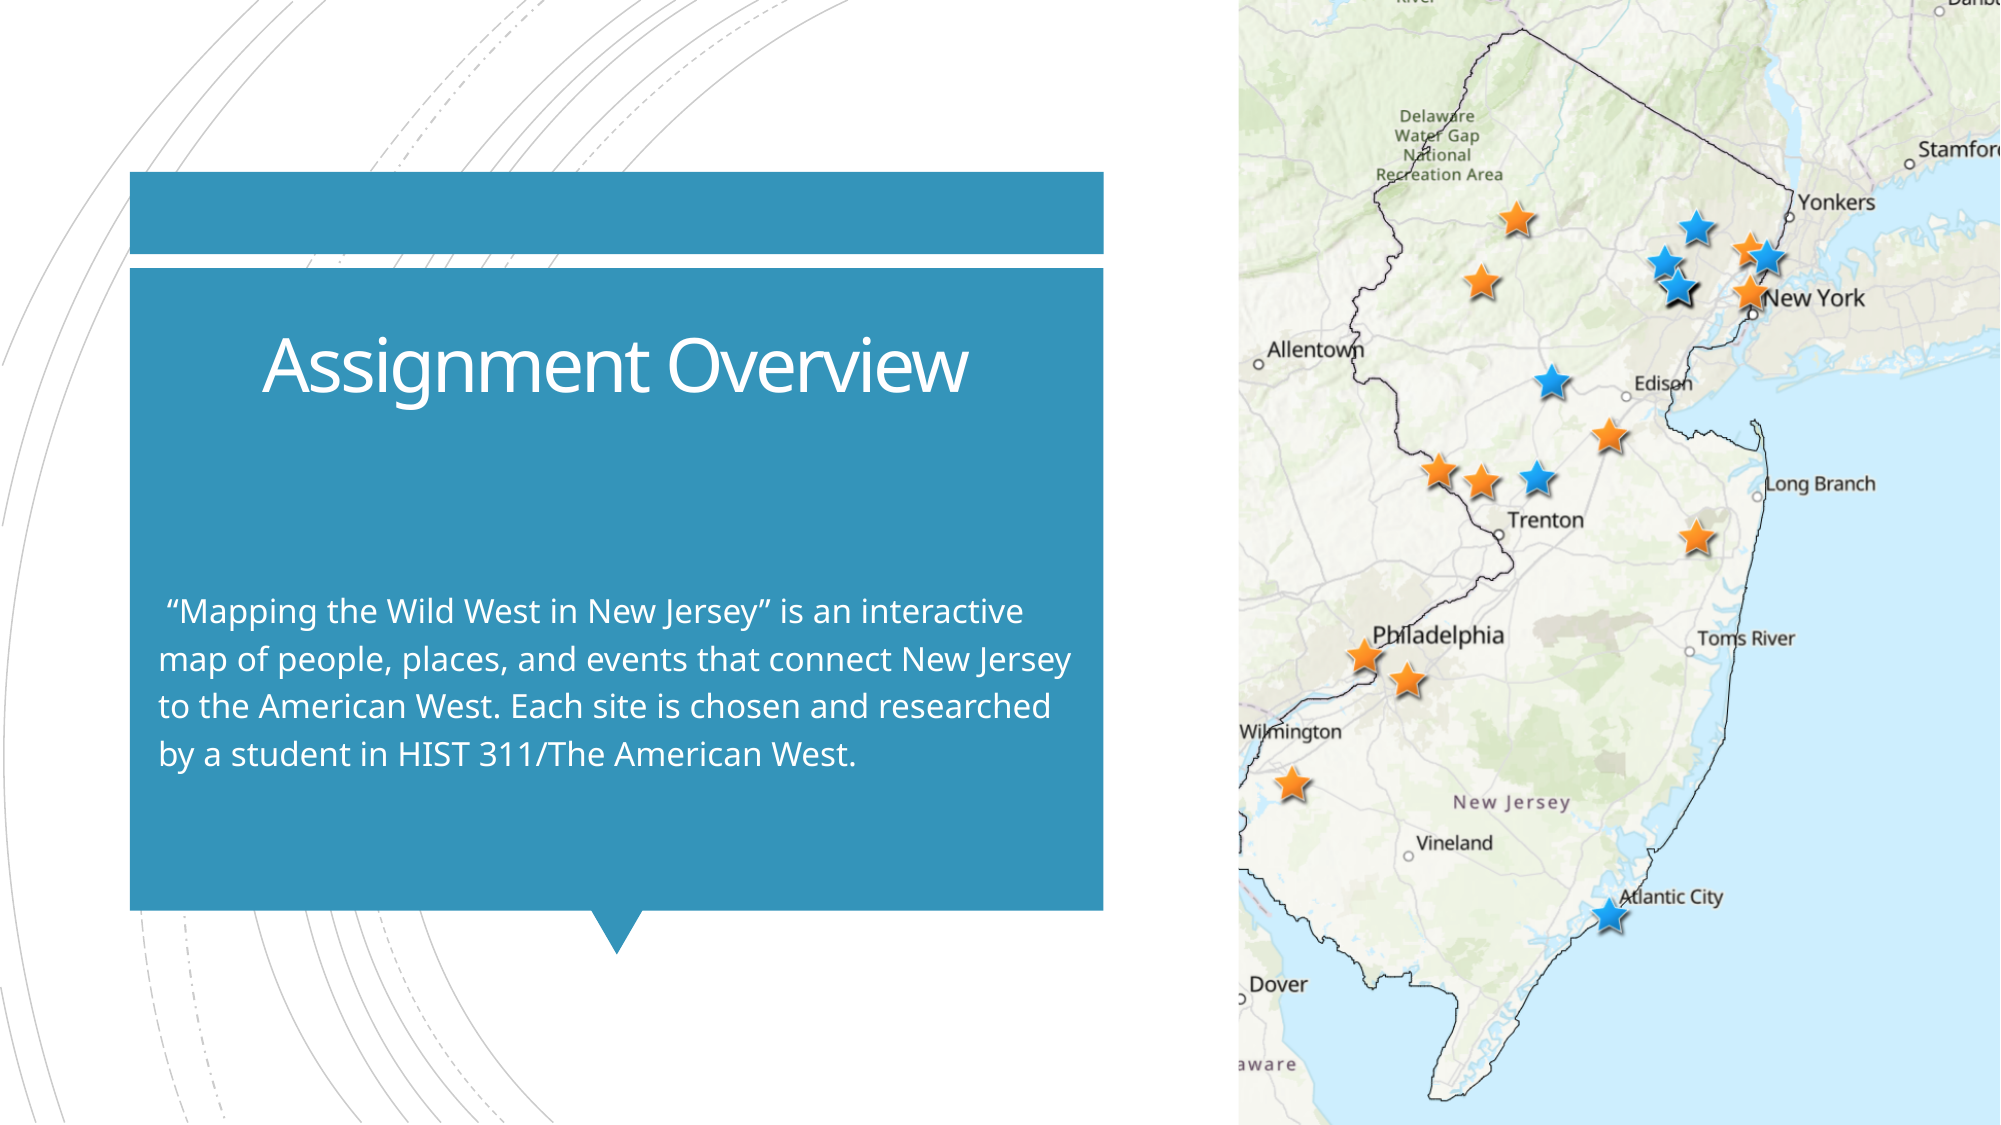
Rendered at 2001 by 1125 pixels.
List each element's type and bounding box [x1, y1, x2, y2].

picture [1238, 0, 2000, 1125]
text_box [0, 0, 1238, 1125]
